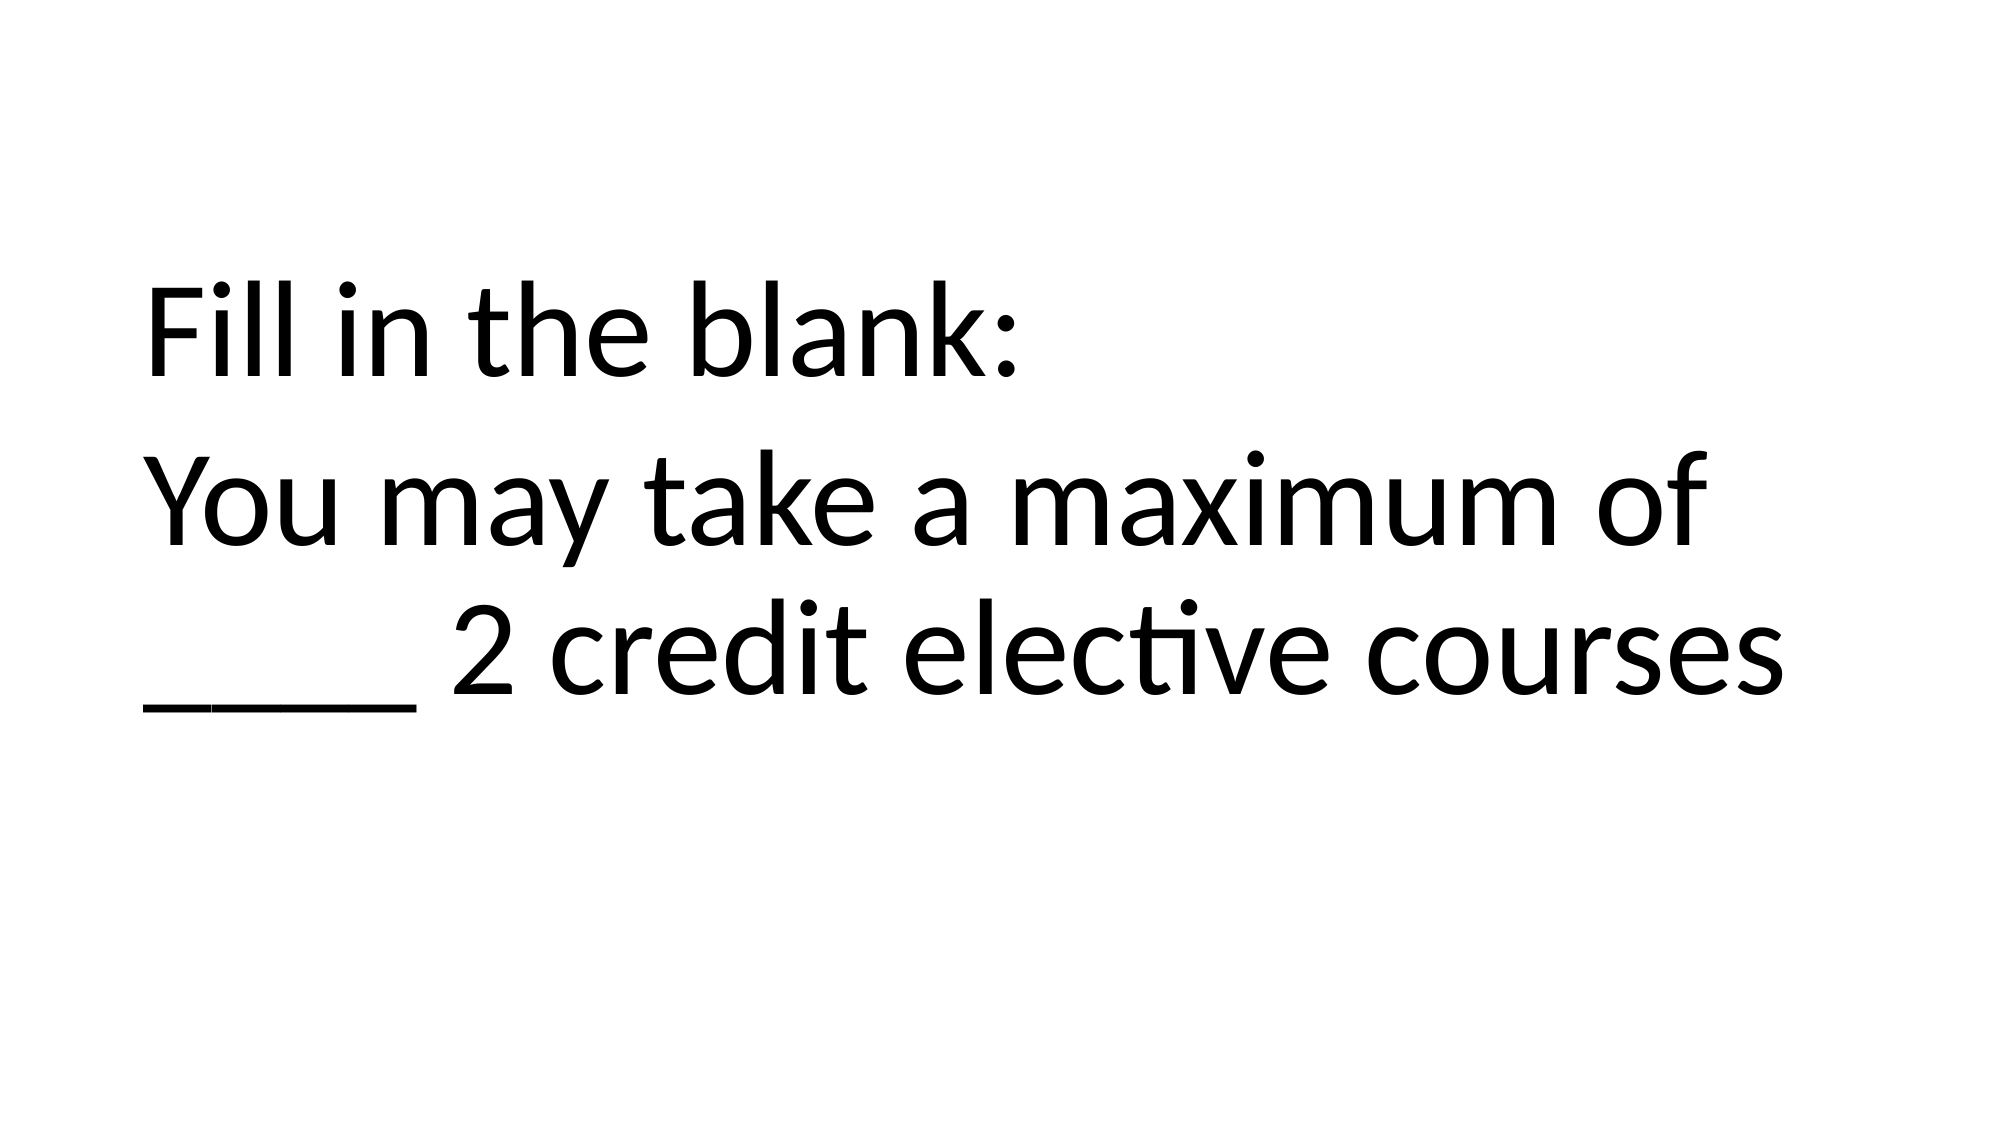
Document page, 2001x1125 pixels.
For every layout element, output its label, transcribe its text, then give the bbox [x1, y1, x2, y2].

list Fill in the blank: You may take a maximum of ____ 2 credit elective courses [128, 250, 1854, 502]
